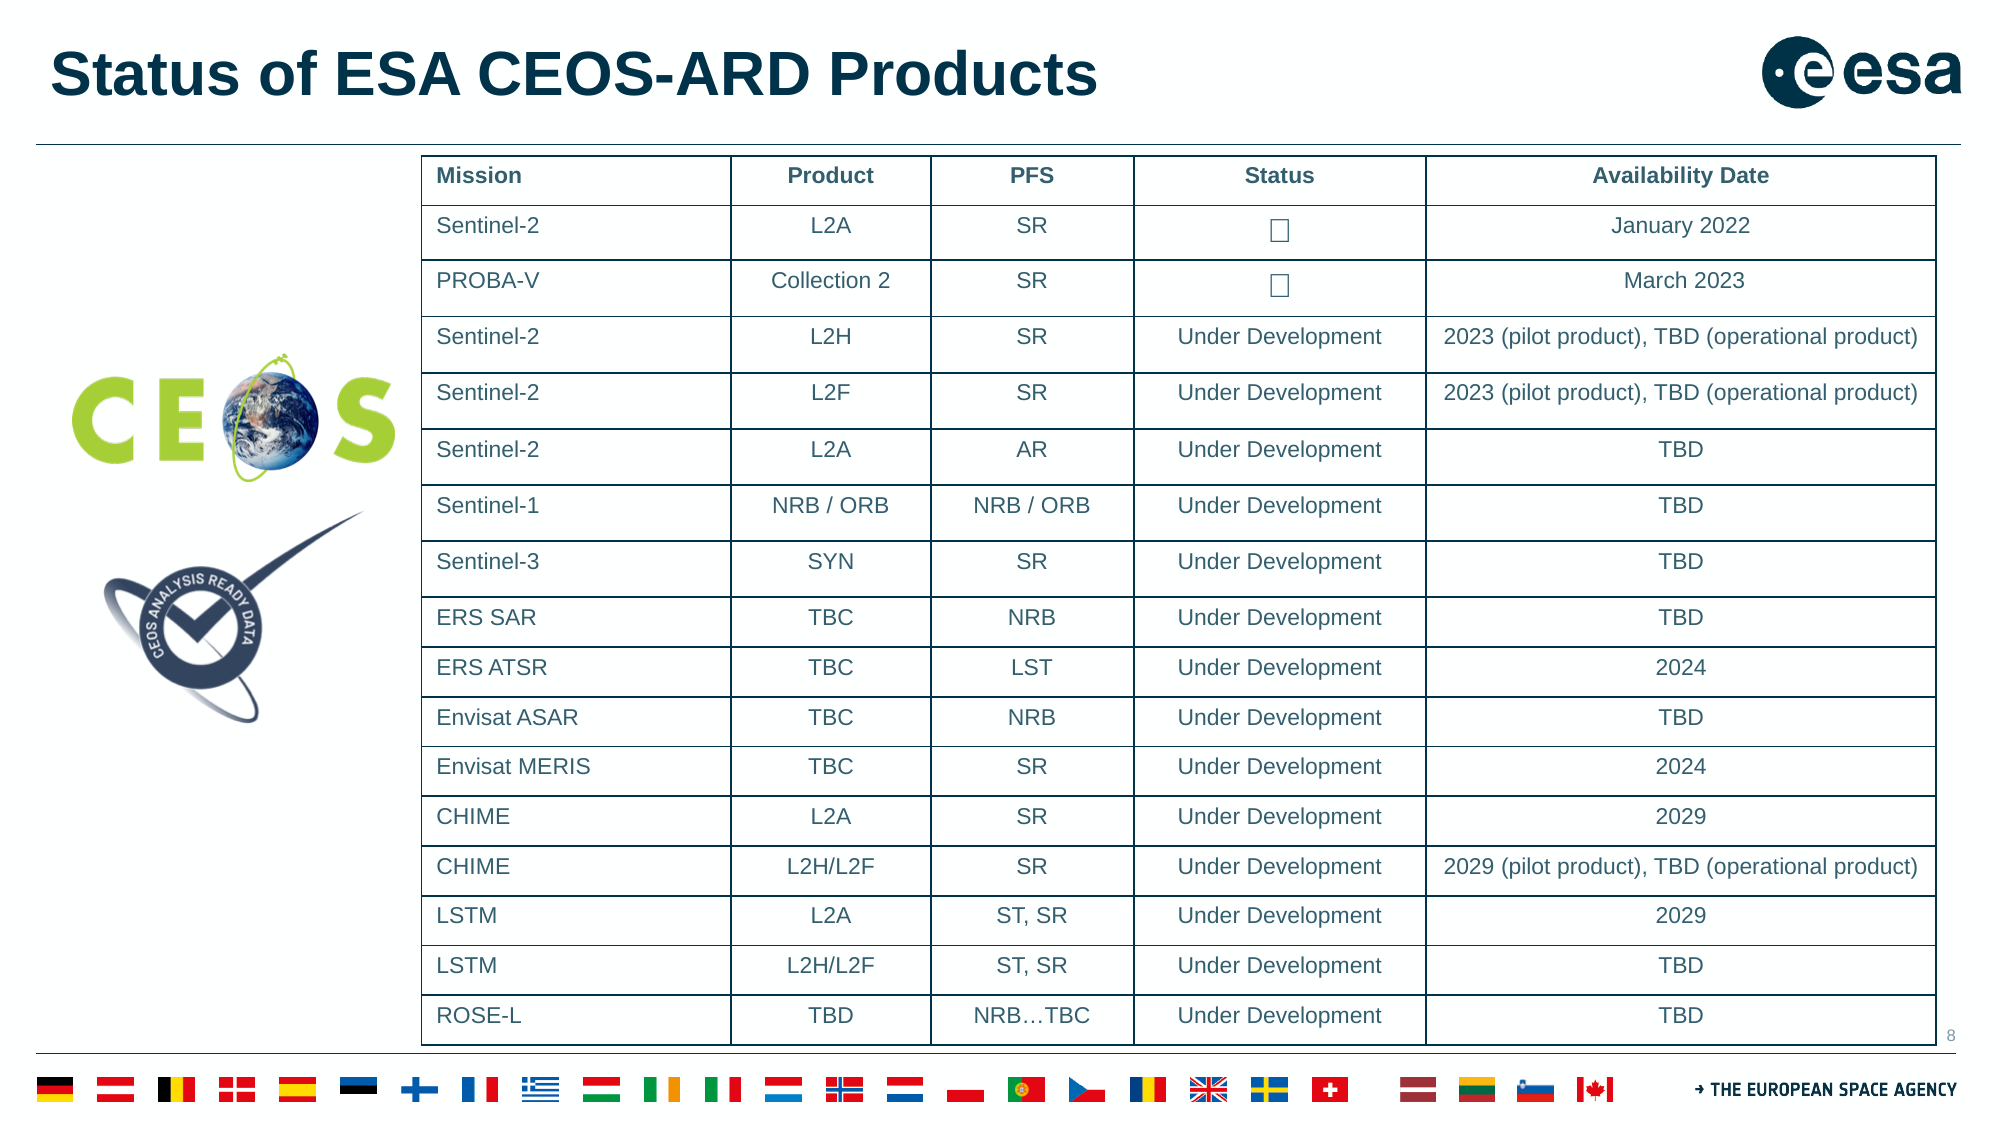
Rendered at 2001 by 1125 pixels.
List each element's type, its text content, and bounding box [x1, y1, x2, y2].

picture [826, 1077, 863, 1102]
picture [71, 353, 395, 482]
table_cell TBD [1427, 542, 1935, 596]
table_cell Under Development [1135, 486, 1425, 540]
table_cell 2023 (pilot product), TBD (operational product) [1427, 374, 1935, 428]
picture [340, 1077, 377, 1102]
table_cell L2A [732, 797, 930, 845]
table_cell SR [932, 261, 1133, 316]
table_cell NRB / ORB [932, 486, 1133, 540]
table_cell ST, SR [932, 897, 1133, 945]
picture [158, 1077, 195, 1102]
table_cell 2029 [1427, 797, 1935, 845]
table_cell NRB / ORB [732, 486, 930, 540]
table_cell Under Development [1135, 897, 1425, 945]
picture [1690, 0, 2001, 180]
picture [401, 1077, 438, 1102]
table_cell Under Development [1135, 797, 1425, 845]
picture [947, 1077, 984, 1102]
picture [1190, 1077, 1227, 1102]
table_header Mission [422, 157, 730, 205]
table_header Availability Date [1427, 157, 1935, 205]
table_cell Under Development [1135, 317, 1425, 372]
table_cell ERS ATSR [422, 648, 730, 696]
table_cell L2A [732, 430, 930, 484]
picture [1692, 1080, 1960, 1098]
table_cell L2H/L2F [732, 847, 930, 895]
table_cell TBC [732, 648, 930, 696]
picture [1069, 1077, 1105, 1102]
table_cell TBD [732, 996, 930, 1044]
picture [705, 1077, 741, 1102]
table_cell SR [932, 797, 1133, 845]
picture [1517, 1077, 1554, 1102]
table_cell Under Development [1135, 542, 1425, 596]
table_cell TBC [732, 747, 930, 795]
table_cell Sentinel-2 [422, 374, 730, 428]
table_cell L2A [732, 897, 930, 945]
table_cell L2F [732, 374, 930, 428]
table_cell TBD [1427, 996, 1935, 1044]
table_cell TBD [1427, 946, 1935, 994]
table_cell Collection 2 [732, 261, 930, 316]
table_cell CHIME [422, 847, 730, 895]
picture [583, 1077, 620, 1102]
table_cell Sentinel-2 [422, 317, 730, 372]
picture [1459, 1077, 1495, 1102]
table_cell Under Development [1135, 598, 1425, 646]
table_cell Under Development [1135, 374, 1425, 428]
table_header PFS [932, 157, 1133, 205]
table_cell Envisat ASAR [422, 698, 730, 746]
table_cell Under Development [1135, 996, 1425, 1044]
picture [522, 1077, 559, 1102]
picture [1577, 1077, 1613, 1102]
table_cell CHIME [422, 797, 730, 845]
table_cell Under Development [1135, 847, 1425, 895]
picture [97, 1077, 134, 1102]
table_cell NRB [932, 598, 1133, 646]
picture [765, 1077, 802, 1102]
table_cell L2H/L2F [732, 946, 930, 994]
table_cell Under Development [1135, 747, 1425, 795]
table_cell NRB…TBC [932, 996, 1133, 1044]
table_cell Under Development [1135, 946, 1425, 994]
table_header Product [732, 157, 930, 205]
table_header Status [1135, 157, 1425, 205]
table_cell TBD [1427, 430, 1935, 484]
table_cell L2H [732, 317, 930, 372]
picture [37, 1077, 73, 1102]
table_cell SR [932, 374, 1133, 428]
picture [1008, 1077, 1045, 1102]
table_cell TBD [1427, 486, 1935, 540]
table_cell ✅ [1135, 261, 1425, 316]
table_cell L2A [732, 206, 930, 259]
table_cell 2024 [1427, 747, 1935, 795]
table_cell ST, SR [932, 946, 1133, 994]
table_cell SR [932, 206, 1133, 259]
table_cell Envisat MERIS [422, 747, 730, 795]
table_cell January 2022 [1427, 206, 1935, 259]
picture [86, 498, 380, 737]
table_cell SR [932, 747, 1133, 795]
picture [1312, 1077, 1348, 1102]
table_cell PROBA-V [422, 261, 730, 316]
table_cell Sentinel-3 [422, 542, 730, 596]
table_cell TBC [732, 598, 930, 646]
table_cell Sentinel-1 [422, 486, 730, 540]
picture [462, 1077, 498, 1102]
title Status of ESA CEOS-ARD Products [35, 0, 1689, 173]
picture [644, 1077, 680, 1102]
table_cell TBD [1427, 698, 1935, 746]
table_cell 2024 [1427, 648, 1935, 696]
table_cell SYN [732, 542, 930, 596]
table_cell 2023 (pilot product), TBD (operational product) [1427, 317, 1935, 372]
table_cell SR [932, 847, 1133, 895]
table_cell Under Development [1135, 648, 1425, 696]
table_cell NRB [932, 698, 1133, 746]
table_cell March 2023 [1427, 261, 1935, 316]
table_cell 2029 (pilot product), TBD (operational product) [1427, 847, 1935, 895]
table_cell Under Development [1135, 430, 1425, 484]
table_cell SR [932, 542, 1133, 596]
table_cell AR [932, 430, 1133, 484]
table_cell ERS SAR [422, 598, 730, 646]
table_cell TBC [732, 698, 930, 746]
picture [219, 1077, 255, 1102]
picture [1400, 1077, 1436, 1102]
picture [887, 1077, 923, 1102]
table_cell ✅ [1135, 206, 1425, 259]
table_cell LSTM [422, 946, 730, 994]
table_cell ROSE-L [422, 996, 730, 1044]
table_cell LST [932, 648, 1133, 696]
picture [1130, 1077, 1166, 1102]
picture [1251, 1077, 1288, 1102]
table_cell Sentinel-2 [422, 206, 730, 259]
table_cell LSTM [422, 897, 730, 945]
table_cell TBD [1427, 598, 1935, 646]
table_cell Sentinel-2 [422, 430, 730, 484]
table_cell SR [932, 317, 1133, 372]
table_cell 2029 [1427, 897, 1935, 945]
table_cell Under Development [1135, 698, 1425, 746]
picture [279, 1077, 316, 1102]
